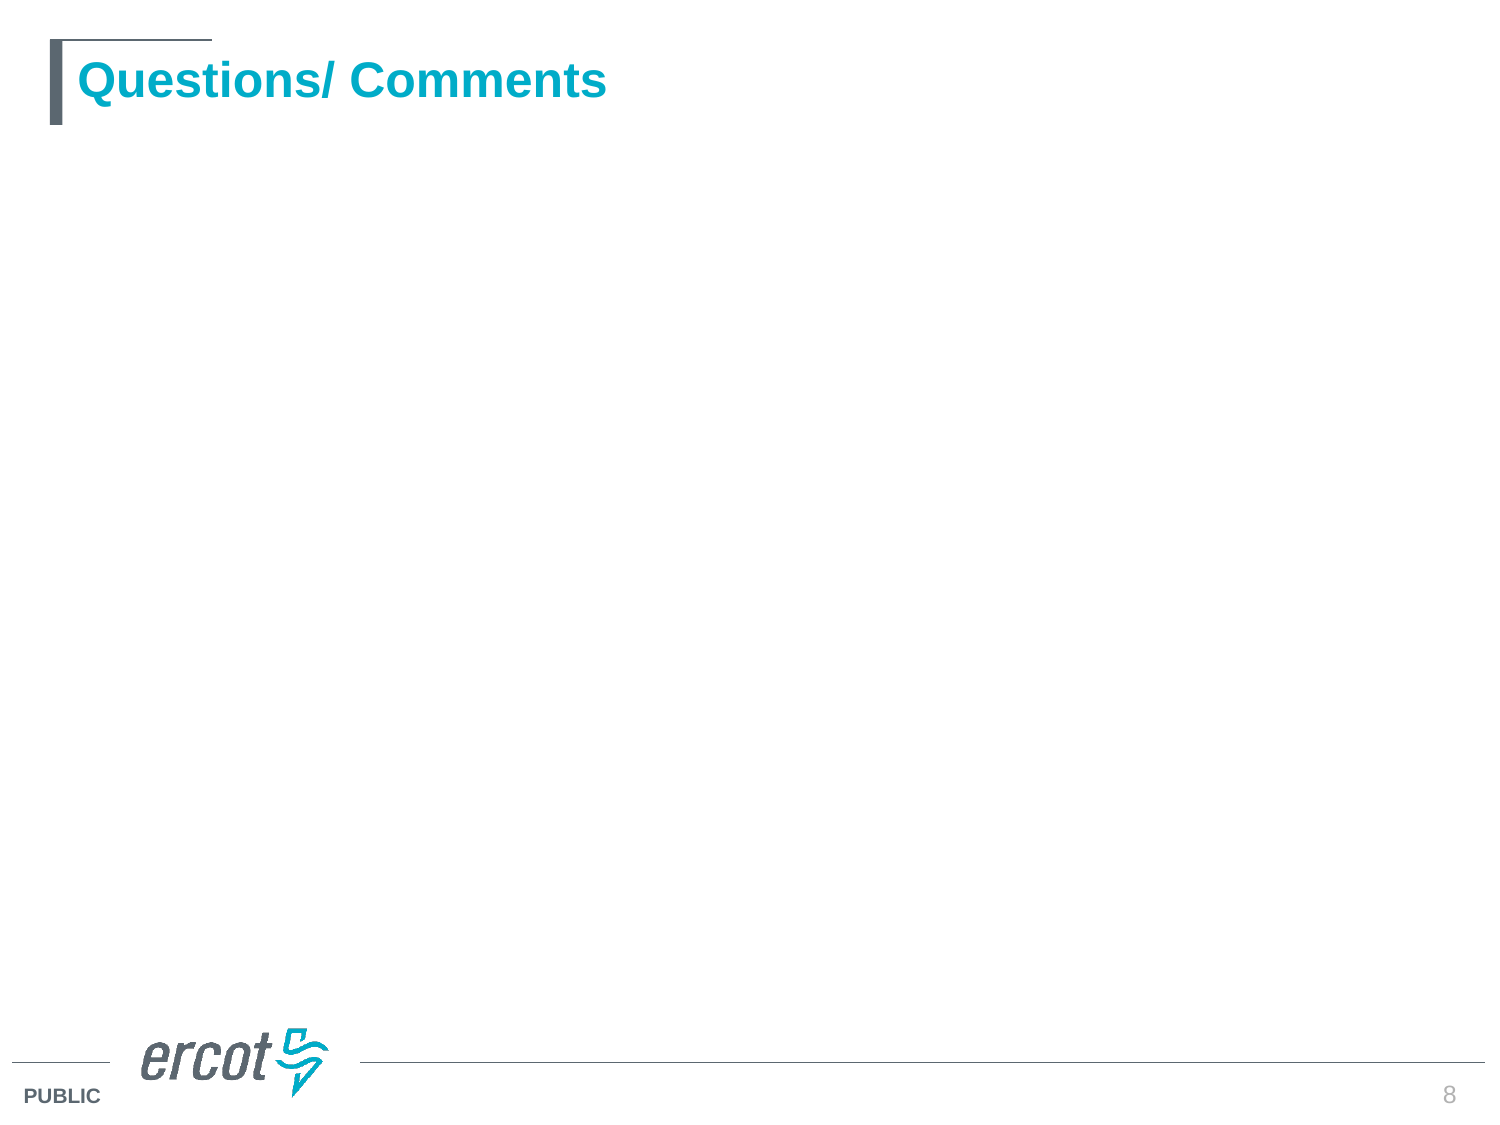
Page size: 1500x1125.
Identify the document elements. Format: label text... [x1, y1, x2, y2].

picture [137, 1024, 332, 1100]
slide_number 8 [1412, 1076, 1488, 1112]
title Questions/ Comments [62, 39, 1450, 228]
